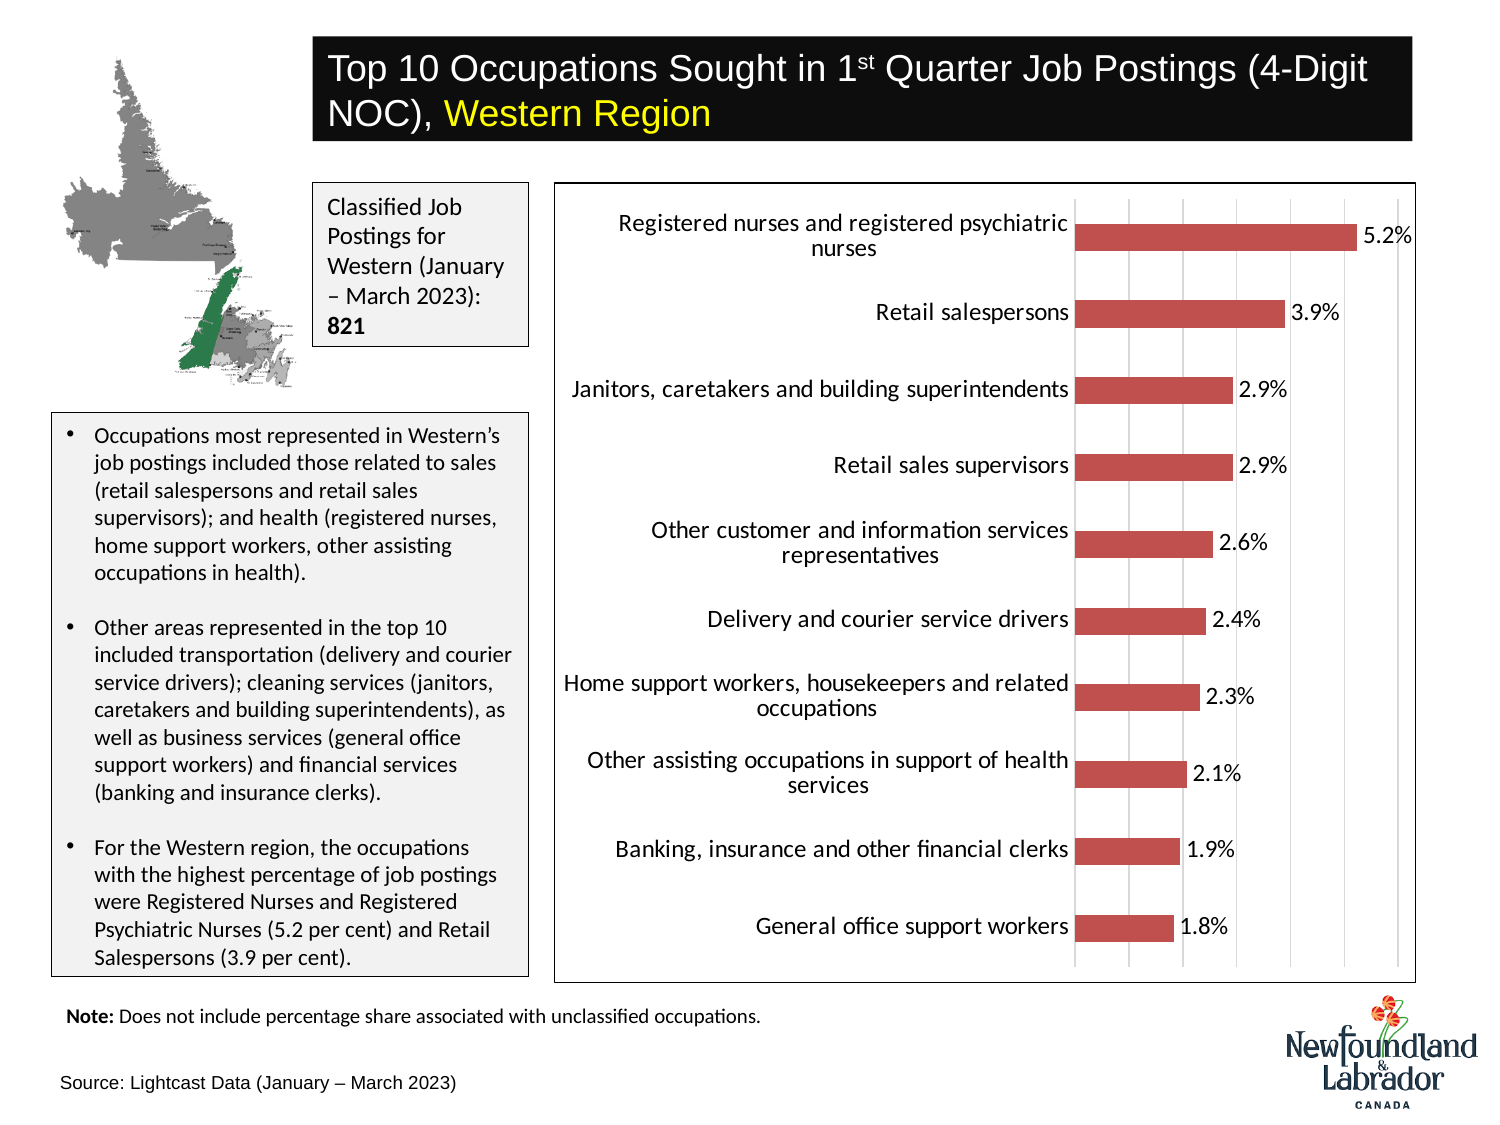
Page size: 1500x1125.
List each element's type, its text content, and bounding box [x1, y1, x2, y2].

chart [553, 181, 1417, 984]
text_box Note: Does not include percentage share associated with unclassified occupations. [51, 995, 1283, 1035]
text_box Occupations most represented in Western’s job postings included those related to sales (retail salespersons and retail sales supervisors); and health (registered nurses, home support workers, other assisting occupations in health). Other areas represented in the top 10 included transportation (delivery and courier service drivers); cleaning services (janitors, caretakers and building superintendents), as well as business services (general office support workers) and financial services (banking and insurance clerks). For the Western region, the occupations with the highest percentage of job postings were Registered Nurses and Registered Psychiatric Nurses (5.2 per cent) and Retail Salespersons (3.9 per cent). [51, 412, 529, 977]
picture [1287, 995, 1478, 1109]
picture [43, 36, 297, 396]
text_box Top 10 Occupations Sought in 1st Quarter Job Postings (4-Digit NOC), Western Region [312, 36, 1413, 142]
text_box Classified Job Postings for Western (January – March 2023): 821 [312, 182, 529, 347]
text_box Source: Lightcast Data (January – March 2023) [45, 1063, 472, 1101]
